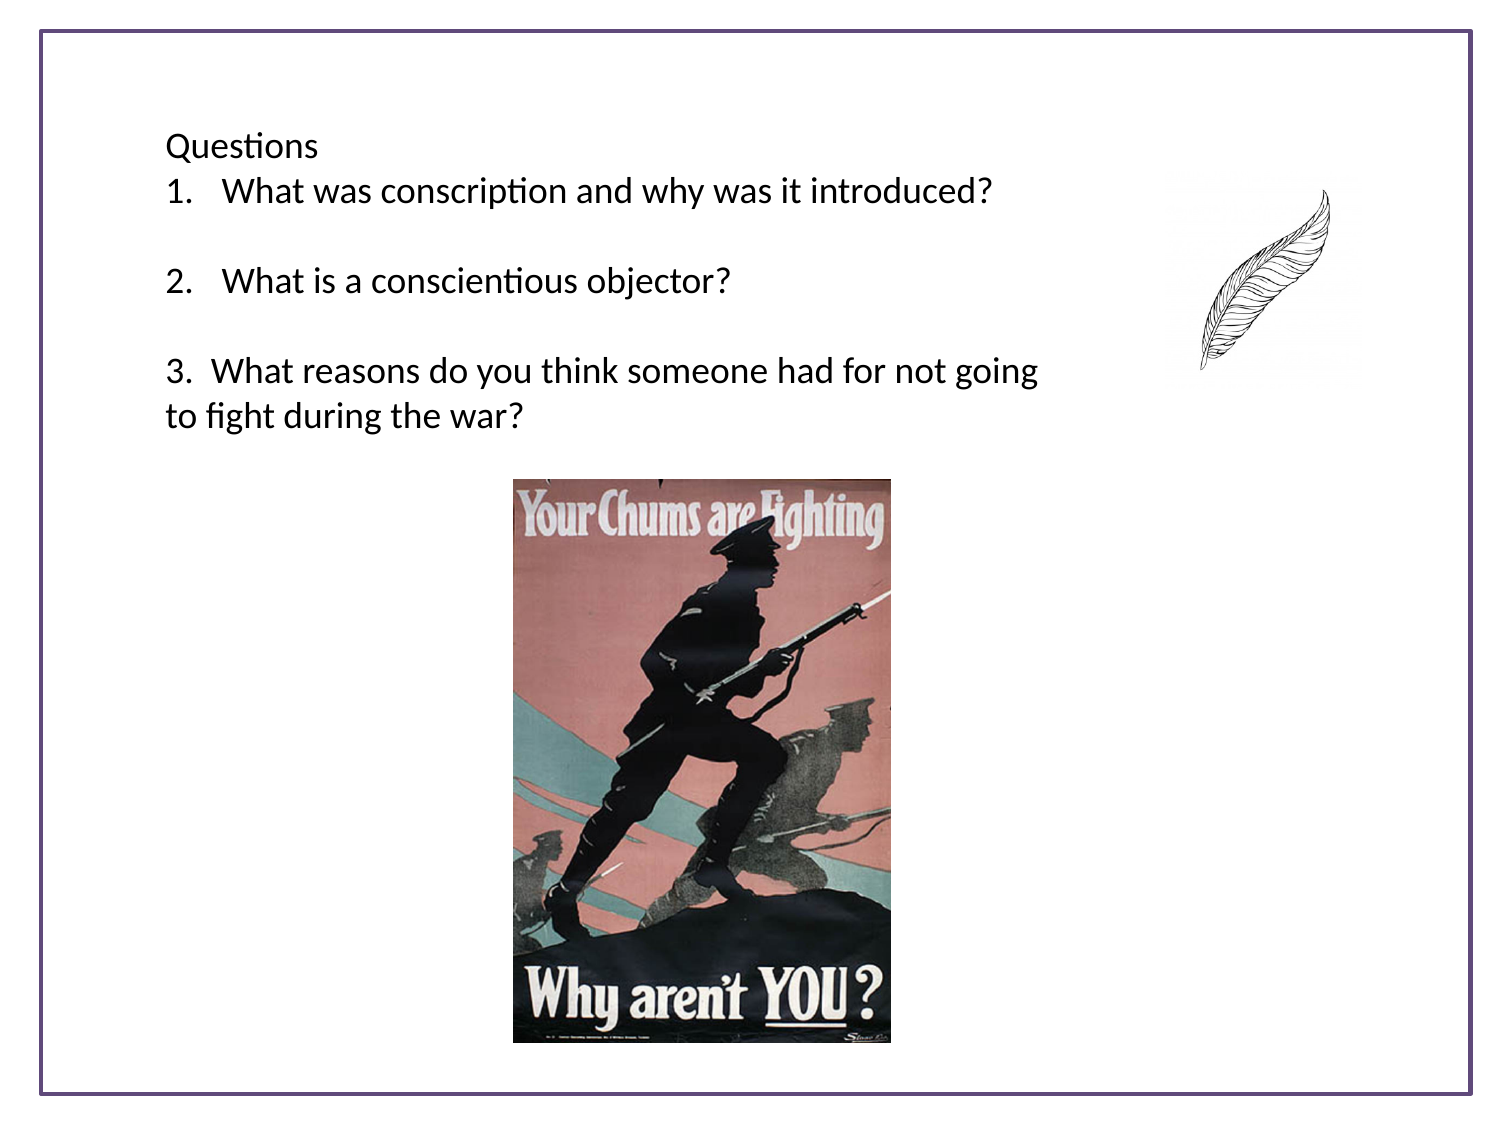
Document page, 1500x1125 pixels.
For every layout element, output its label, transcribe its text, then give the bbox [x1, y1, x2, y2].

text_box [39, 29, 1473, 1096]
picture [513, 479, 892, 1043]
text_box Questions What was conscription and why was it introduced? What is a conscientious objector? 3. What reasons do you think someone had for not going to fight during the war? [150, 113, 1058, 444]
picture [1165, 171, 1362, 390]
